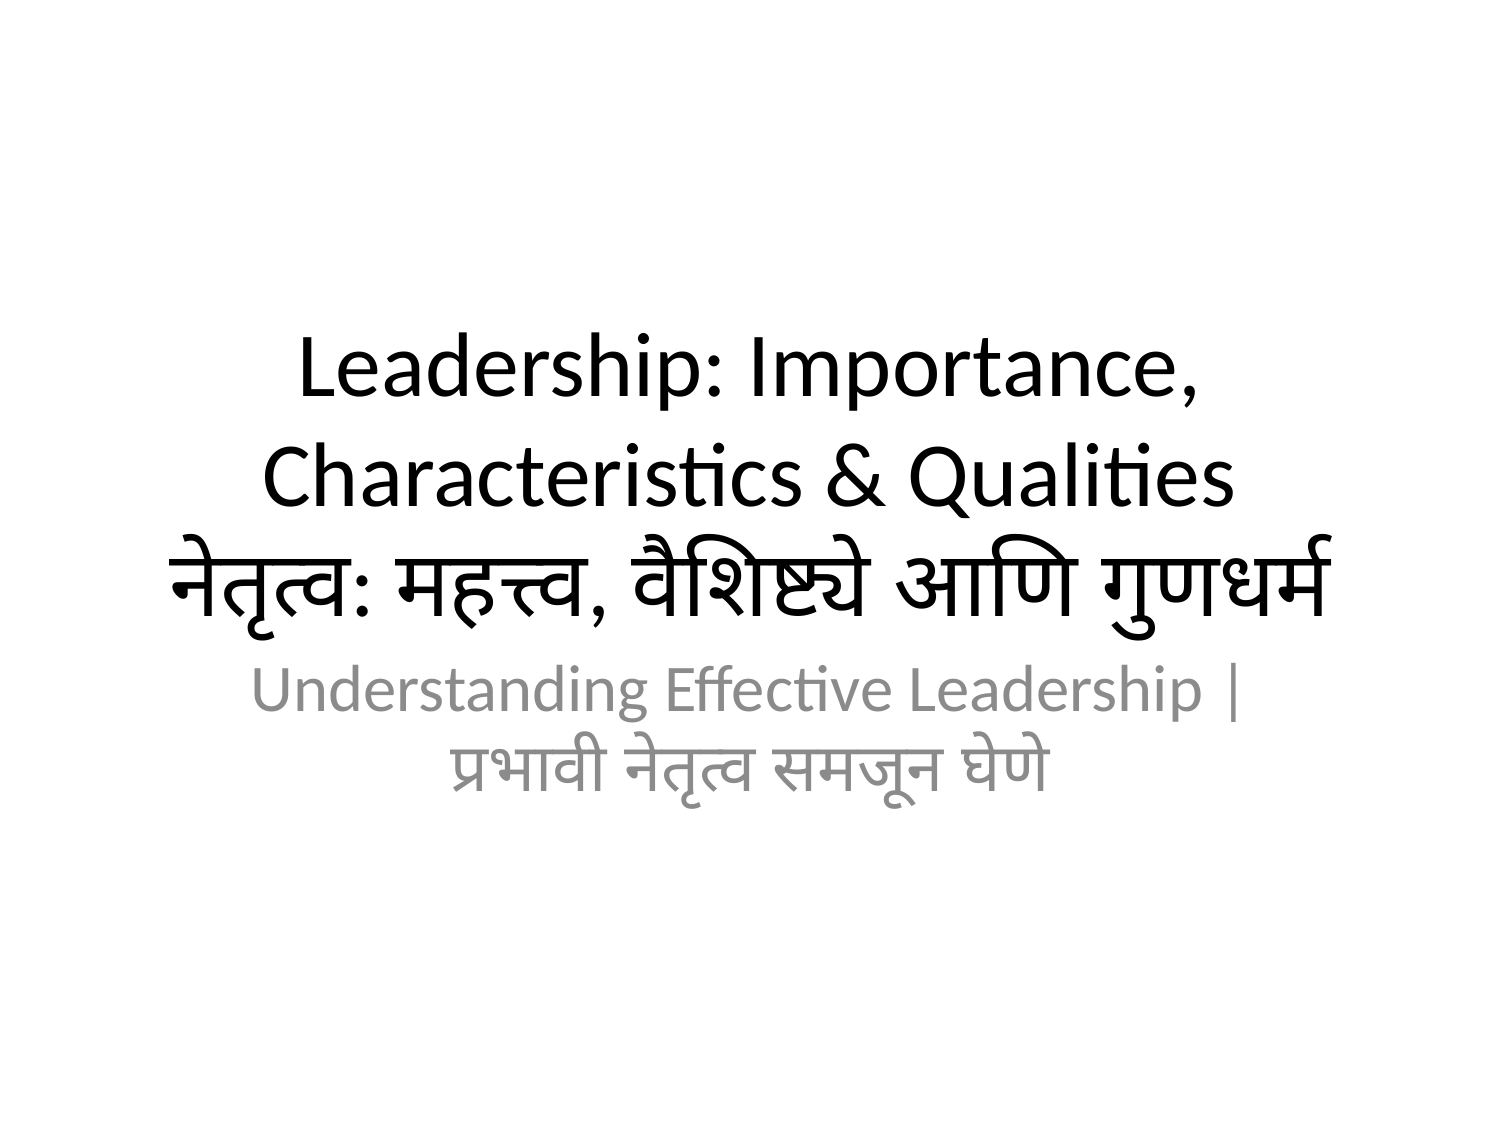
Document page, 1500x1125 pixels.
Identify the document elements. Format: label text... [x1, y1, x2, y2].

title Leadership: Importance, Characteristics & Qualities नेतृत्व: महत्त्व, वैशिष्ट्ये आणि गुणधर्म [112, 349, 1388, 591]
subtitle Understanding Effective Leadership | प्रभावी नेतृत्व समजून घेणे [225, 637, 1275, 925]
